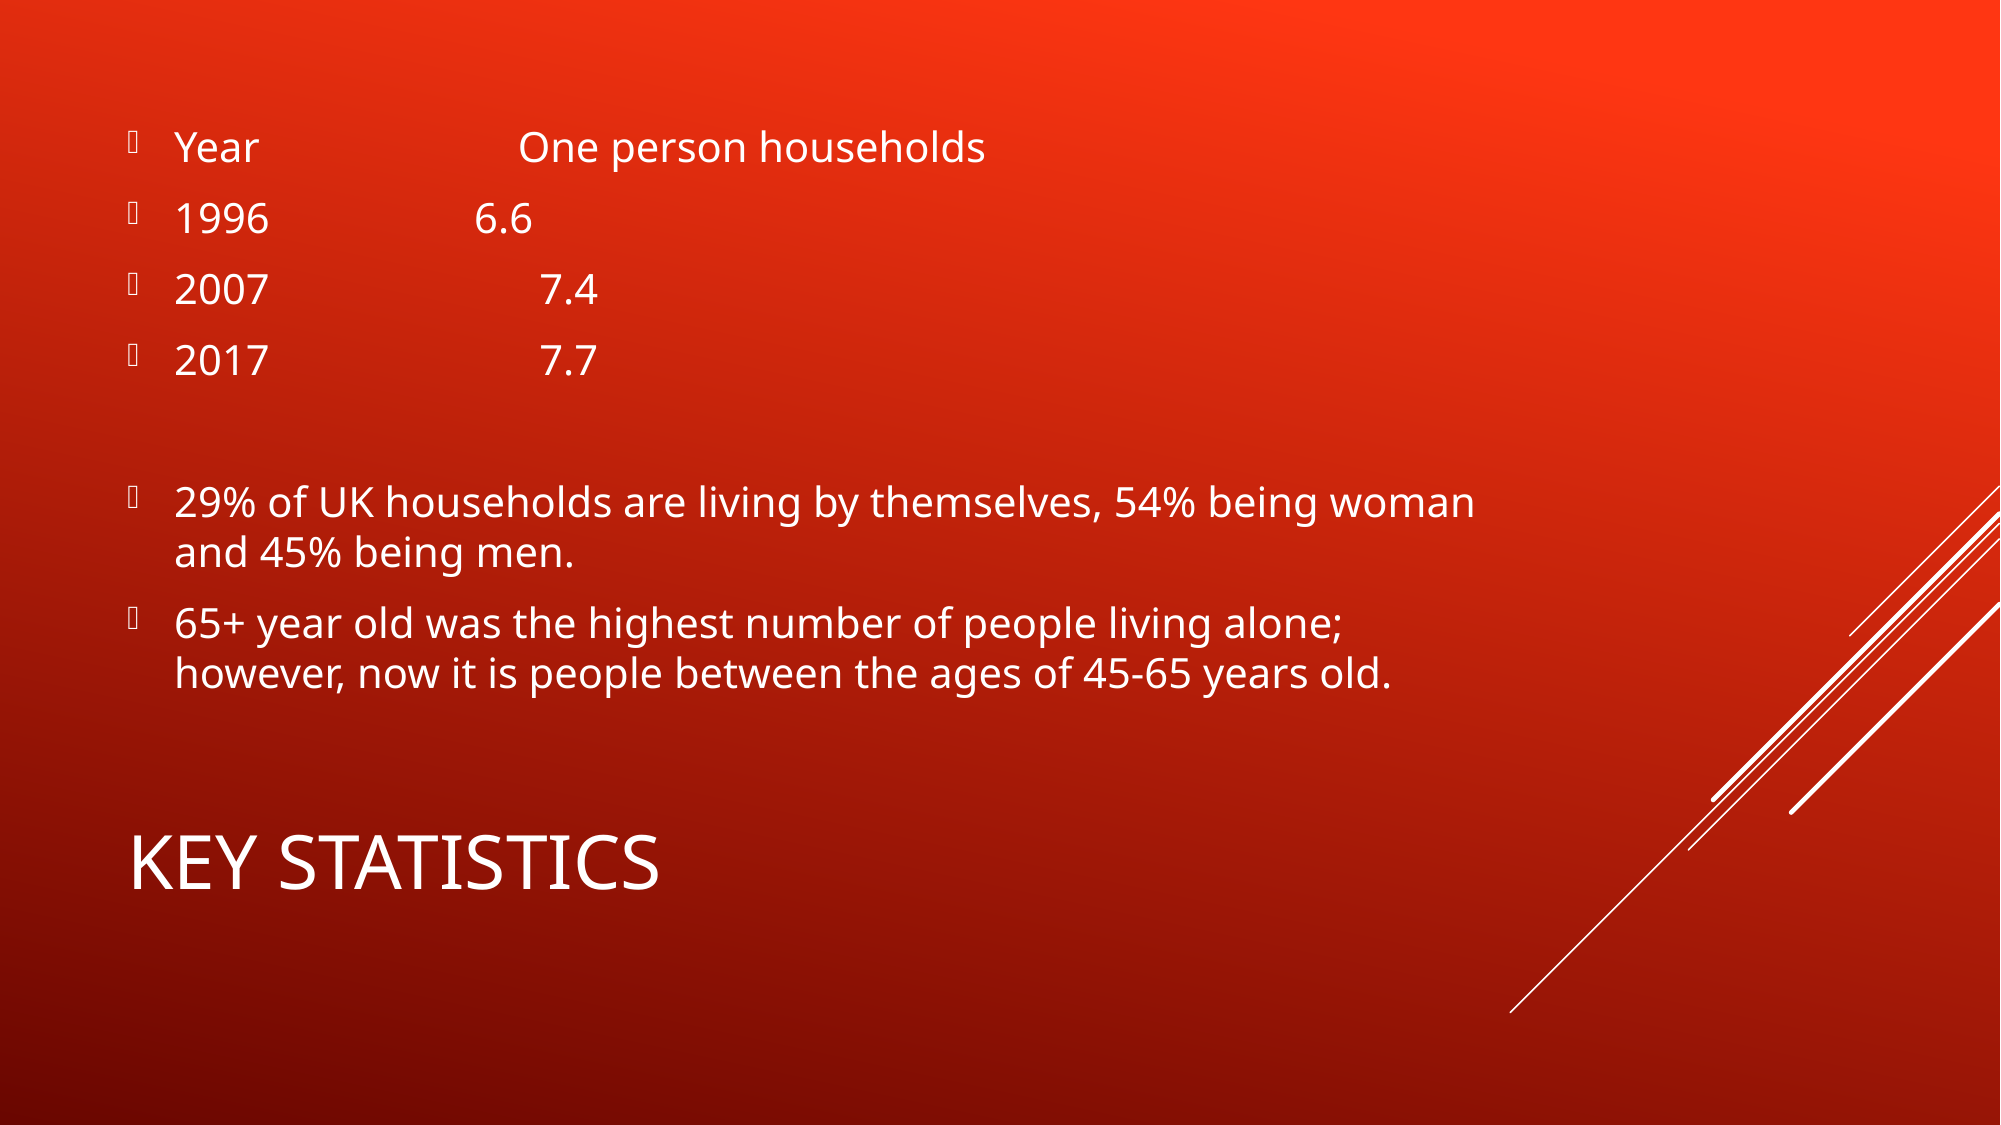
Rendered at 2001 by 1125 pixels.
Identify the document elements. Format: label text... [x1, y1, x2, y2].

title Key statistics [112, 736, 1513, 984]
list Year One person households 1996 6.6 2007 7.4 2017 7.7 29% of UK households are living by themselves, 54% being woman and 45% being men. 65+ year old was the highest number of people living alone; however, now it is people between the ages of 45-65 years old. [112, 112, 1513, 706]
